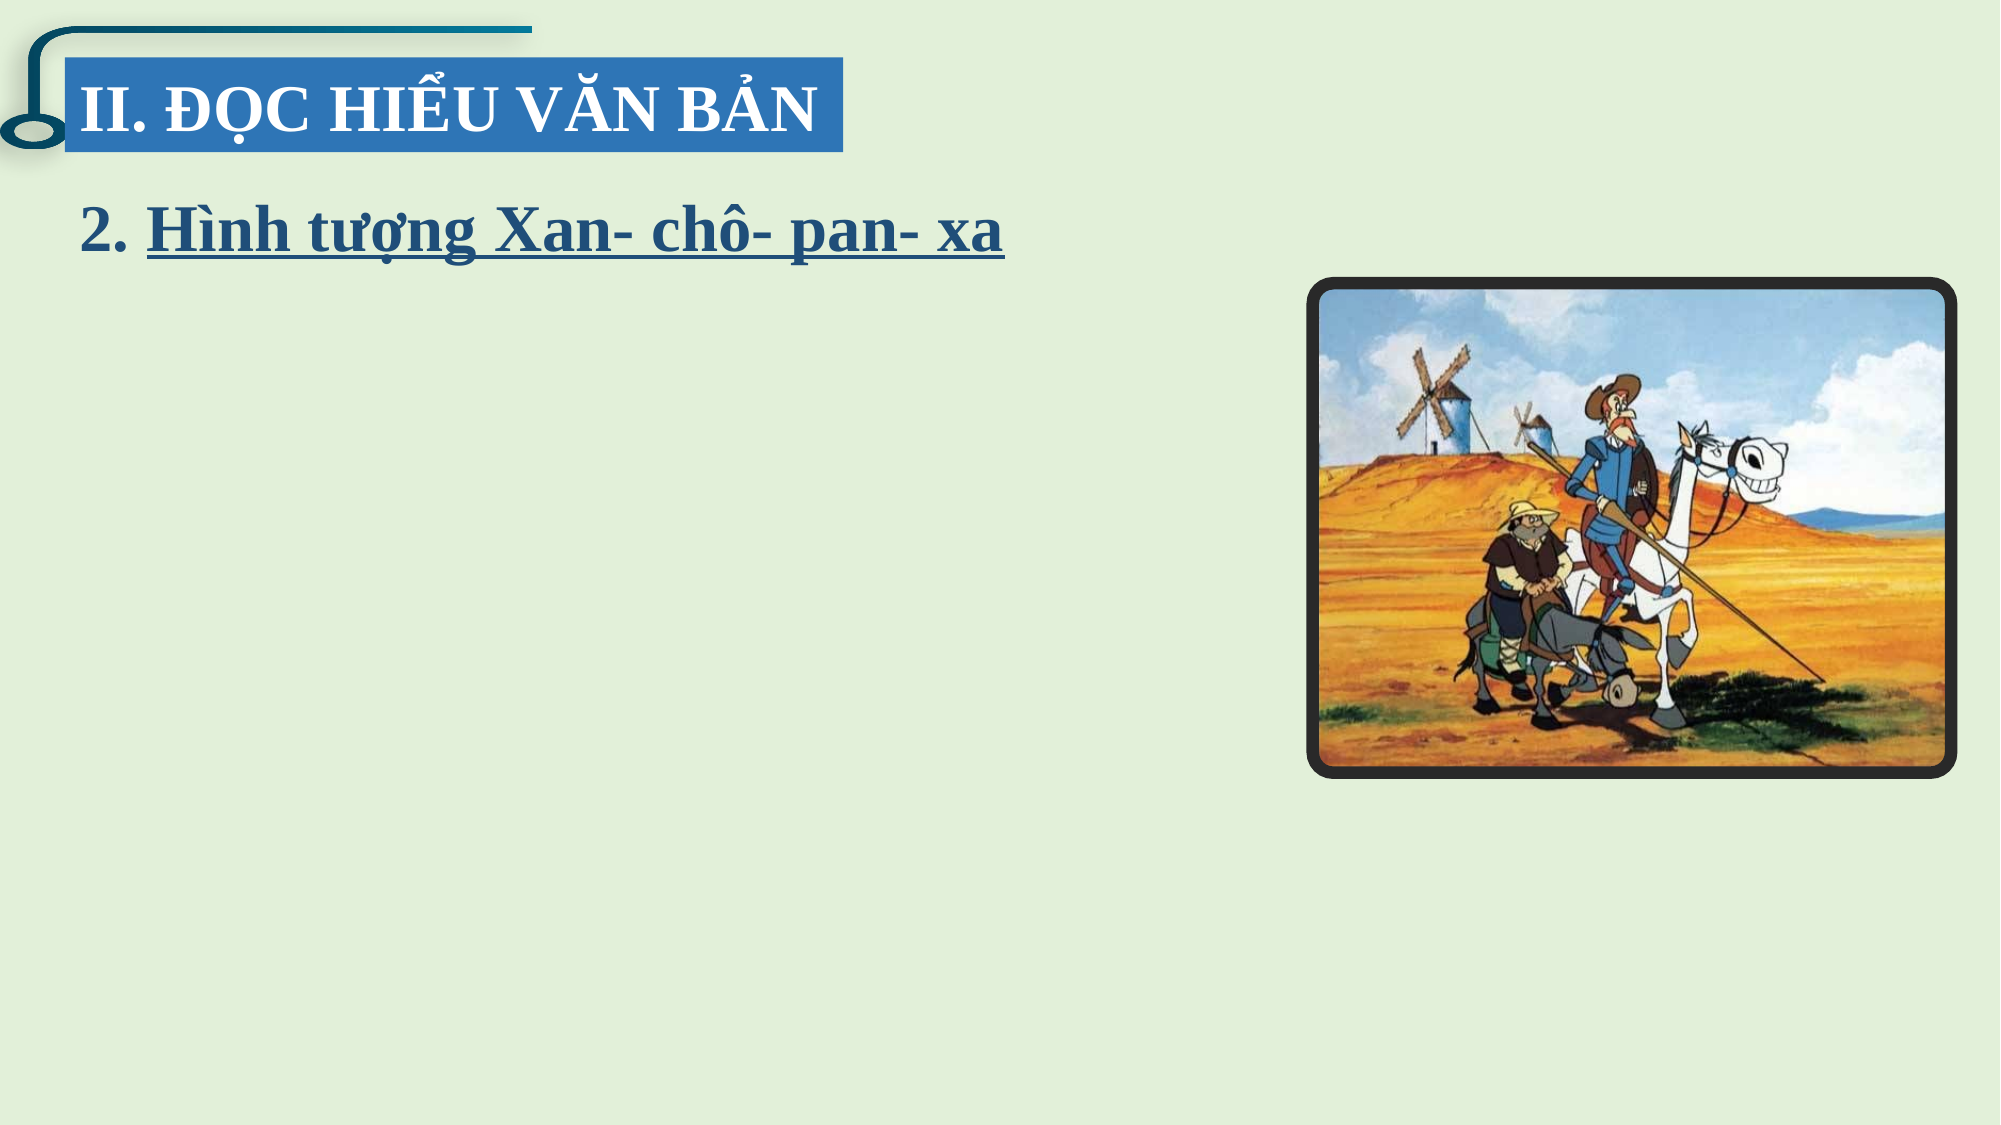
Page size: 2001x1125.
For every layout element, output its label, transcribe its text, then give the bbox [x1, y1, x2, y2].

text_box [0, 25, 534, 151]
text_box 2. Hình tượng Xan- chô- pan- xa [64, 177, 1023, 272]
text_box II. ĐỌC HIỂU VĂN BẢN [64, 57, 844, 153]
picture [1312, 283, 1952, 773]
text_box [0, 0, 2000, 1125]
